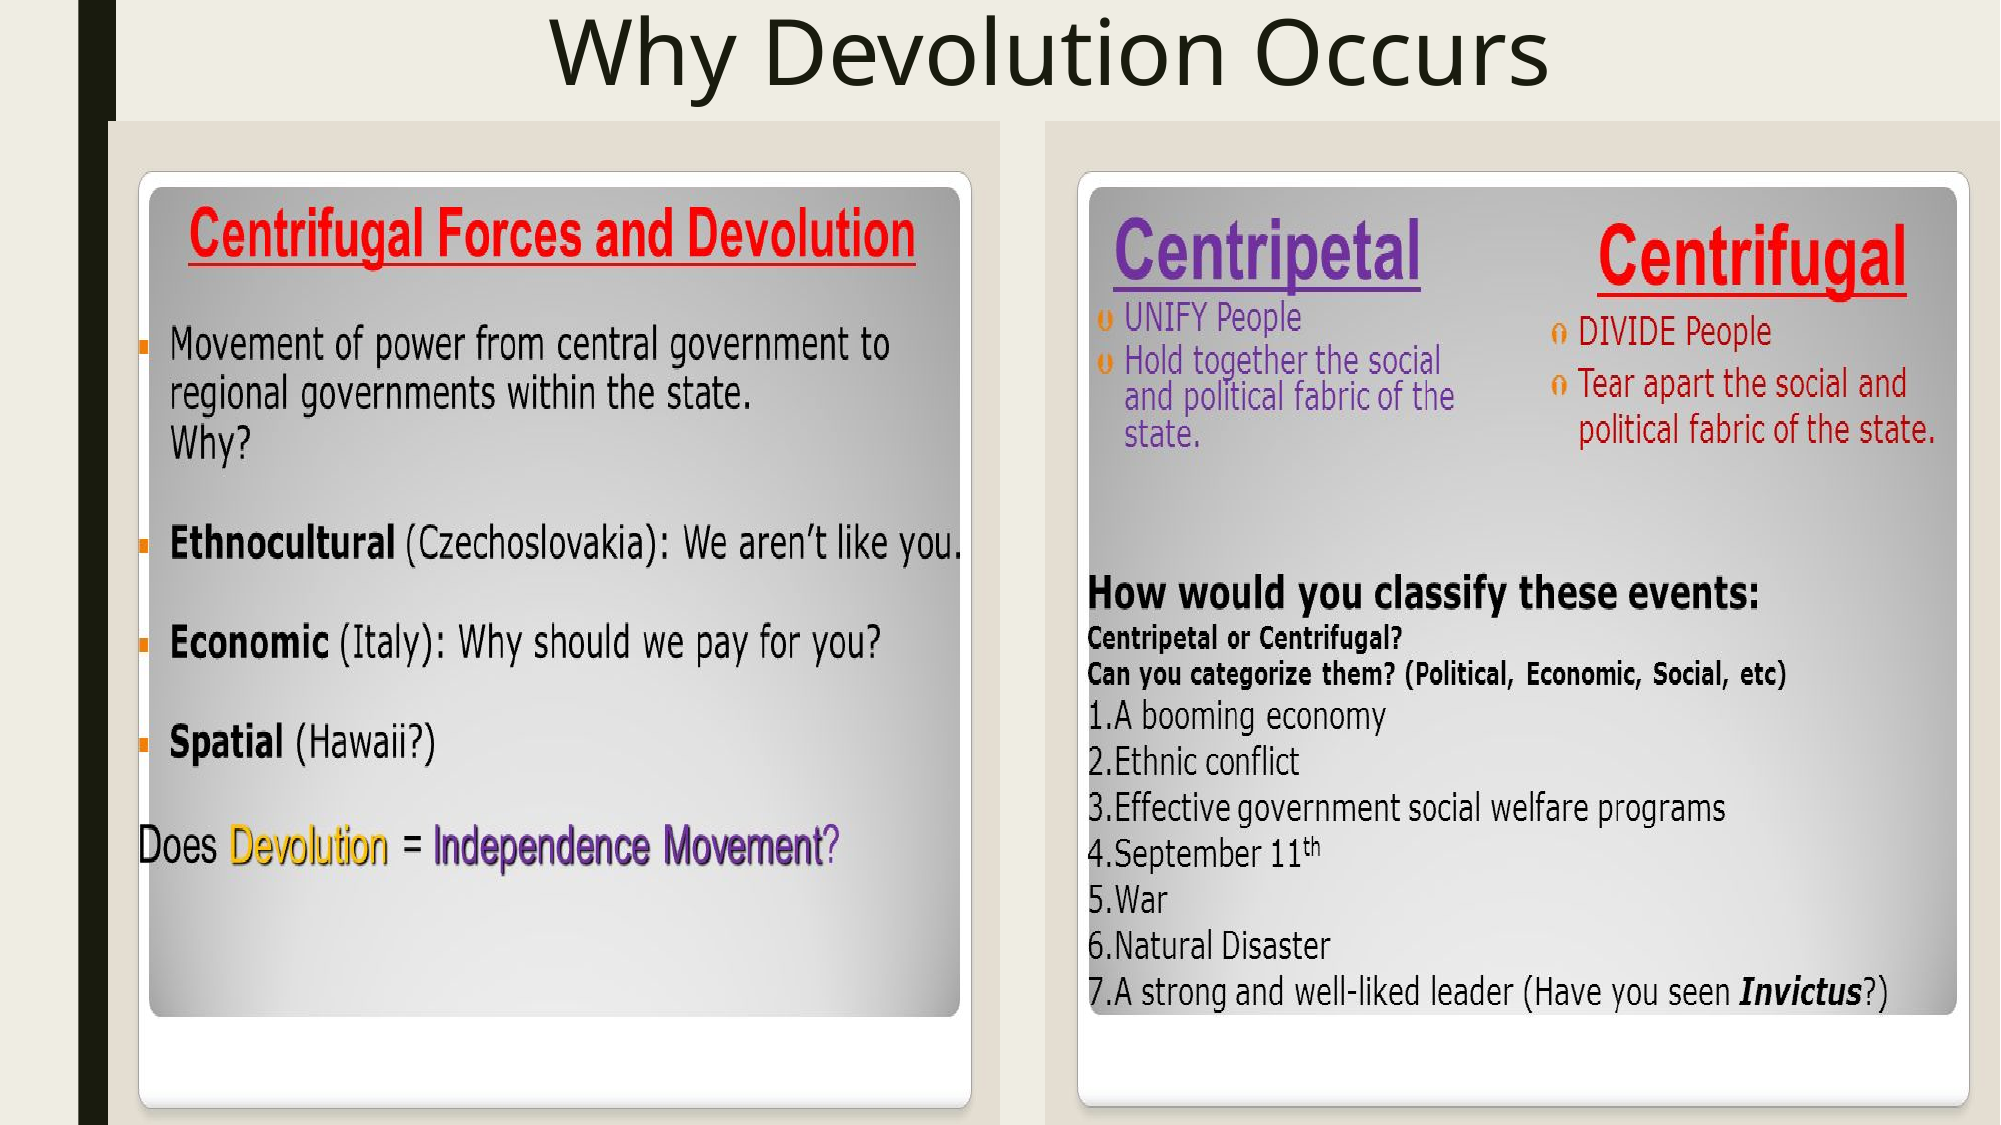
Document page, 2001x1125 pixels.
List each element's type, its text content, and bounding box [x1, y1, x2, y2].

title Why Devolution Occurs [225, 0, 1800, 159]
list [1045, 121, 2000, 1125]
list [108, 121, 1001, 1125]
